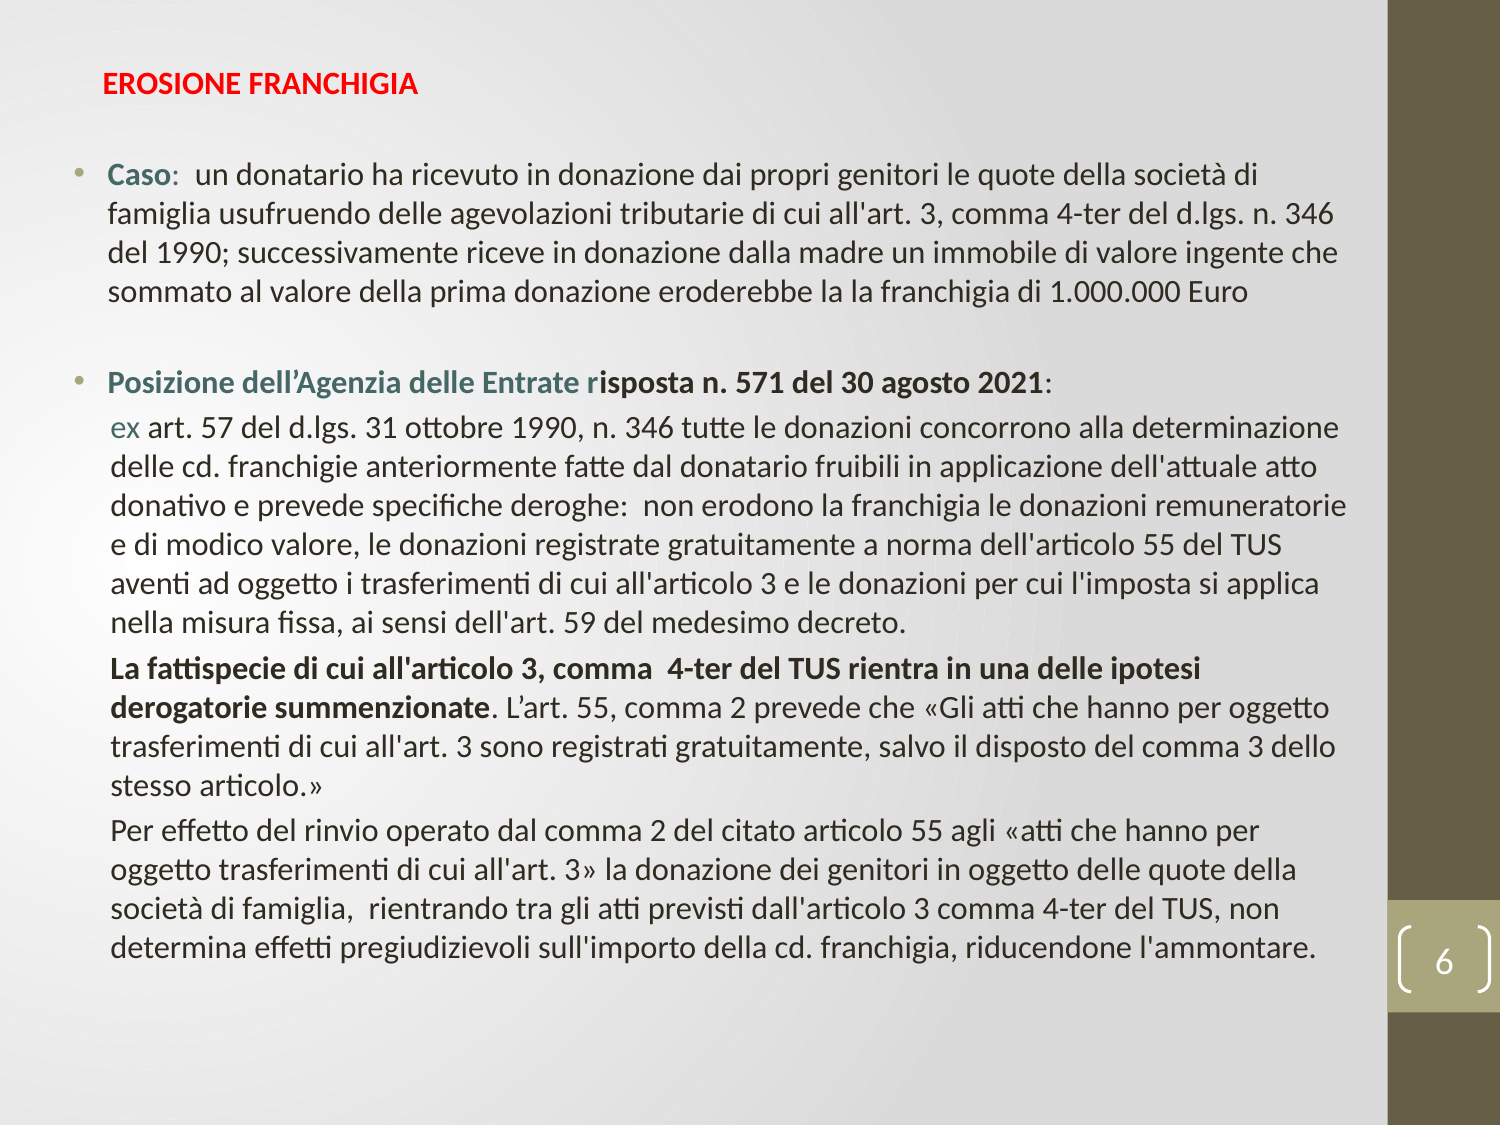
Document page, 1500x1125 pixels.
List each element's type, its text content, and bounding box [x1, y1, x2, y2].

list EROSIONE FRANCHIGIA Caso: un donatario ha ricevuto in donazione dai propri genitori le quote della società di famiglia usufruendo delle agevolazioni tributarie di cui all'art. 3, comma 4-ter del d.lgs. n. 346 del 1990; successivamente riceve in donazione dalla madre un immobile di valore ingente che sommato al valore della prima donazione eroderebbe la la franchigia di 1.000.000 Euro Posizione dell’Agenzia delle Entrate risposta n. 571 del 30 agosto 2021: ex art. 57 del d.lgs. 31 ottobre 1990, n. 346 tutte le donazioni concorrono alla determinazione delle cd. franchigie anteriormente fatte dal donatario fruibili in applicazione dell'attuale atto donativo e prevede specifiche deroghe: non erodono la franchigia le donazioni remuneratorie e di modico valore, le donazioni registrate gratuitamente a norma dell'articolo 55 del TUS aventi ad oggetto i trasferimenti di cui all'articolo 3 e le donazioni per cui l'imposta si applica nella misura fissa, ai sensi dell'art. 59 del medesimo decreto. La fattispecie di cui all'articolo 3, comma 4-ter del TUS rientra in una delle ipotesi derogatorie summenzionate. L’art. 55, comma 2 prevede che «Gli atti che hanno per oggetto trasferimenti di cui all'art. 3 sono registrati gratuitamente, salvo il disposto del comma 3 dello stesso articolo.» Per effetto del rinvio operato dal comma 2 del citato articolo 55 agli «atti che hanno per oggetto trasferimenti di cui all'art. 3» la donazione dei genitori in oggetto delle quote della società di famiglia, rientrando tra gli atti previsti dall'articolo 3 comma 4-ter del TUS, non determina effetti pregiudizievoli sull'importo della cd. franchigia, riducendone l'ammontare. [41, 54, 1365, 1050]
slide_number 6 [1397, 925, 1492, 994]
